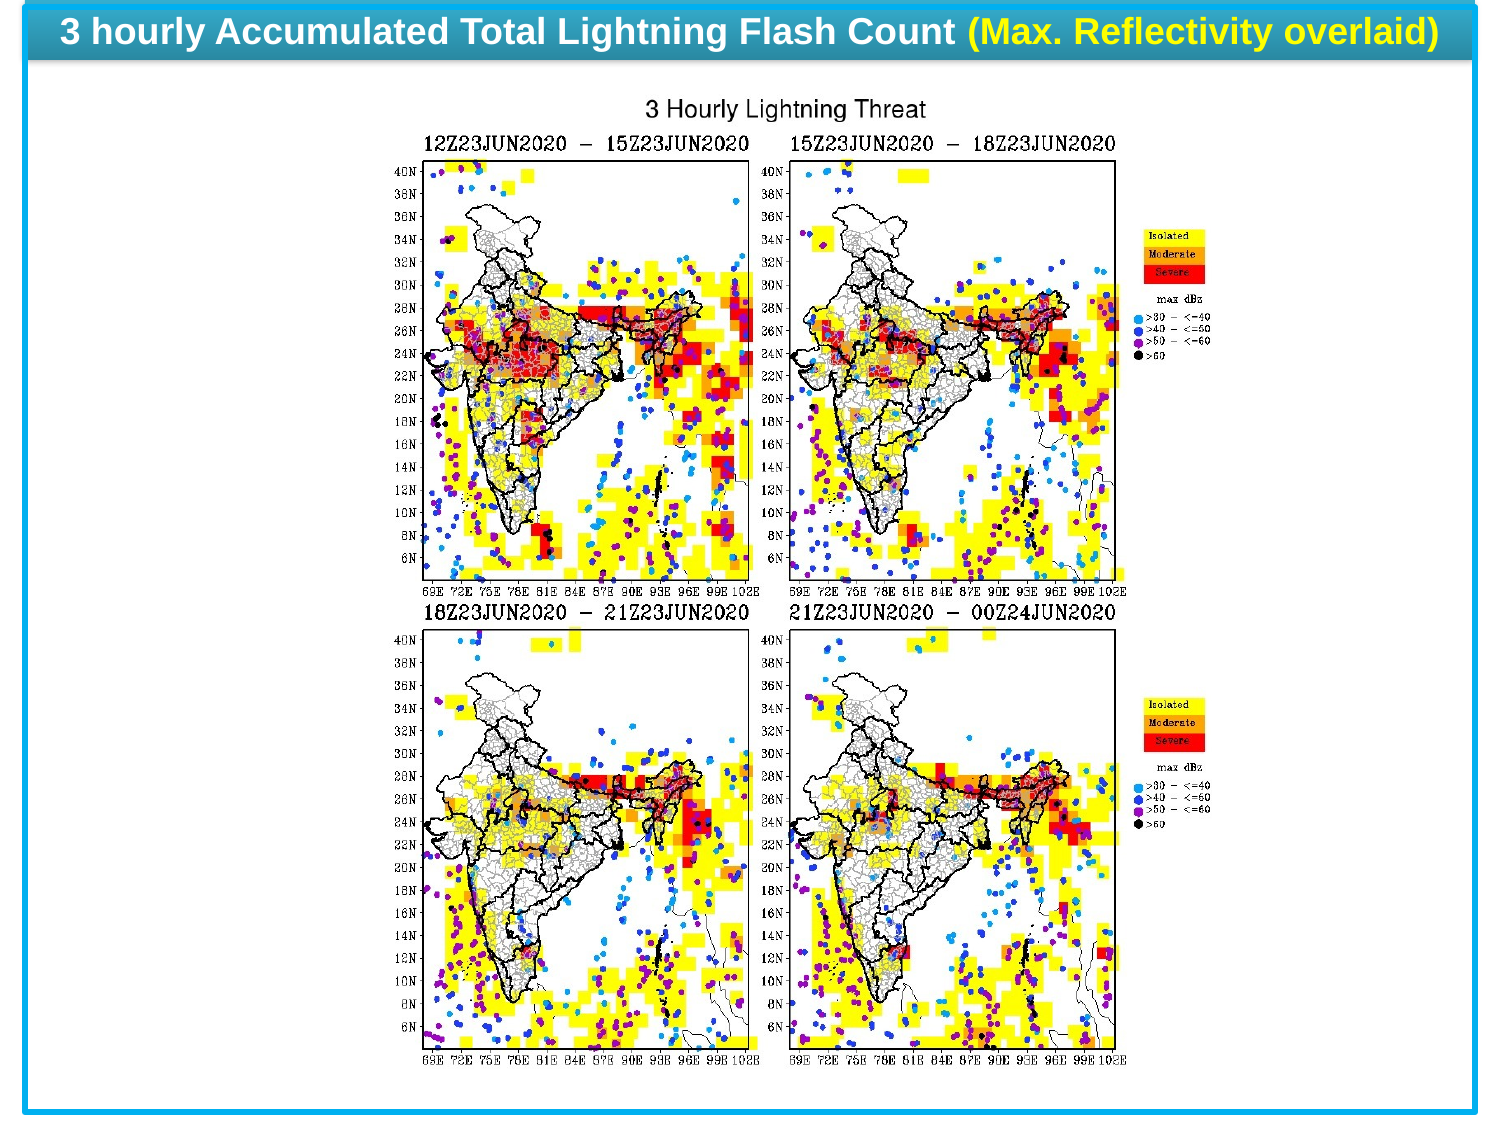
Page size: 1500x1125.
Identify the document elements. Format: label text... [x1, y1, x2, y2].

picture [388, 93, 1212, 1069]
text_box 3 hourly Accumulated Total Lightning Flash Count (Max. Reflectivity overlaid) [24, 0, 1475, 5]
text_box [23, 5, 1477, 1114]
